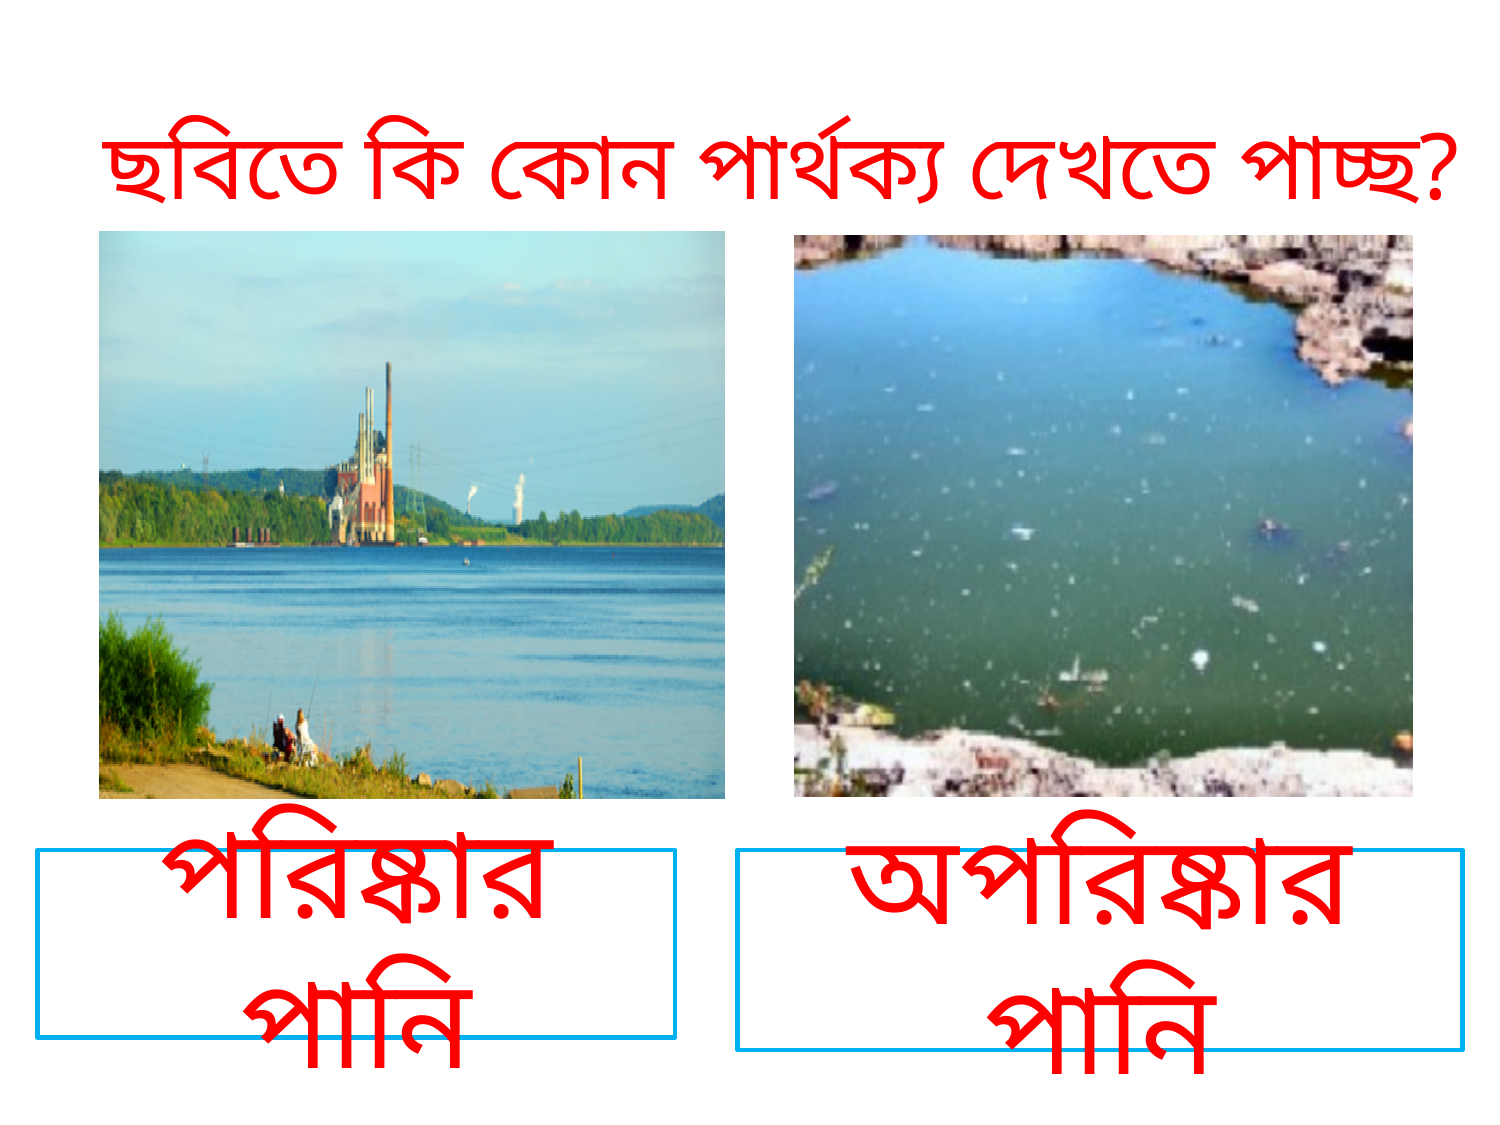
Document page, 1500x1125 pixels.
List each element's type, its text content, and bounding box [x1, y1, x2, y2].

picture [99, 230, 726, 799]
text_box অপরিষ্কার পানি [735, 848, 1465, 1052]
picture [793, 235, 1413, 797]
text_box পরিষ্কার পানি [35, 848, 677, 1040]
text_box ছবিতে কি কোন পার্থক্য দেখতে পাচ্ছ? [85, 92, 1477, 233]
